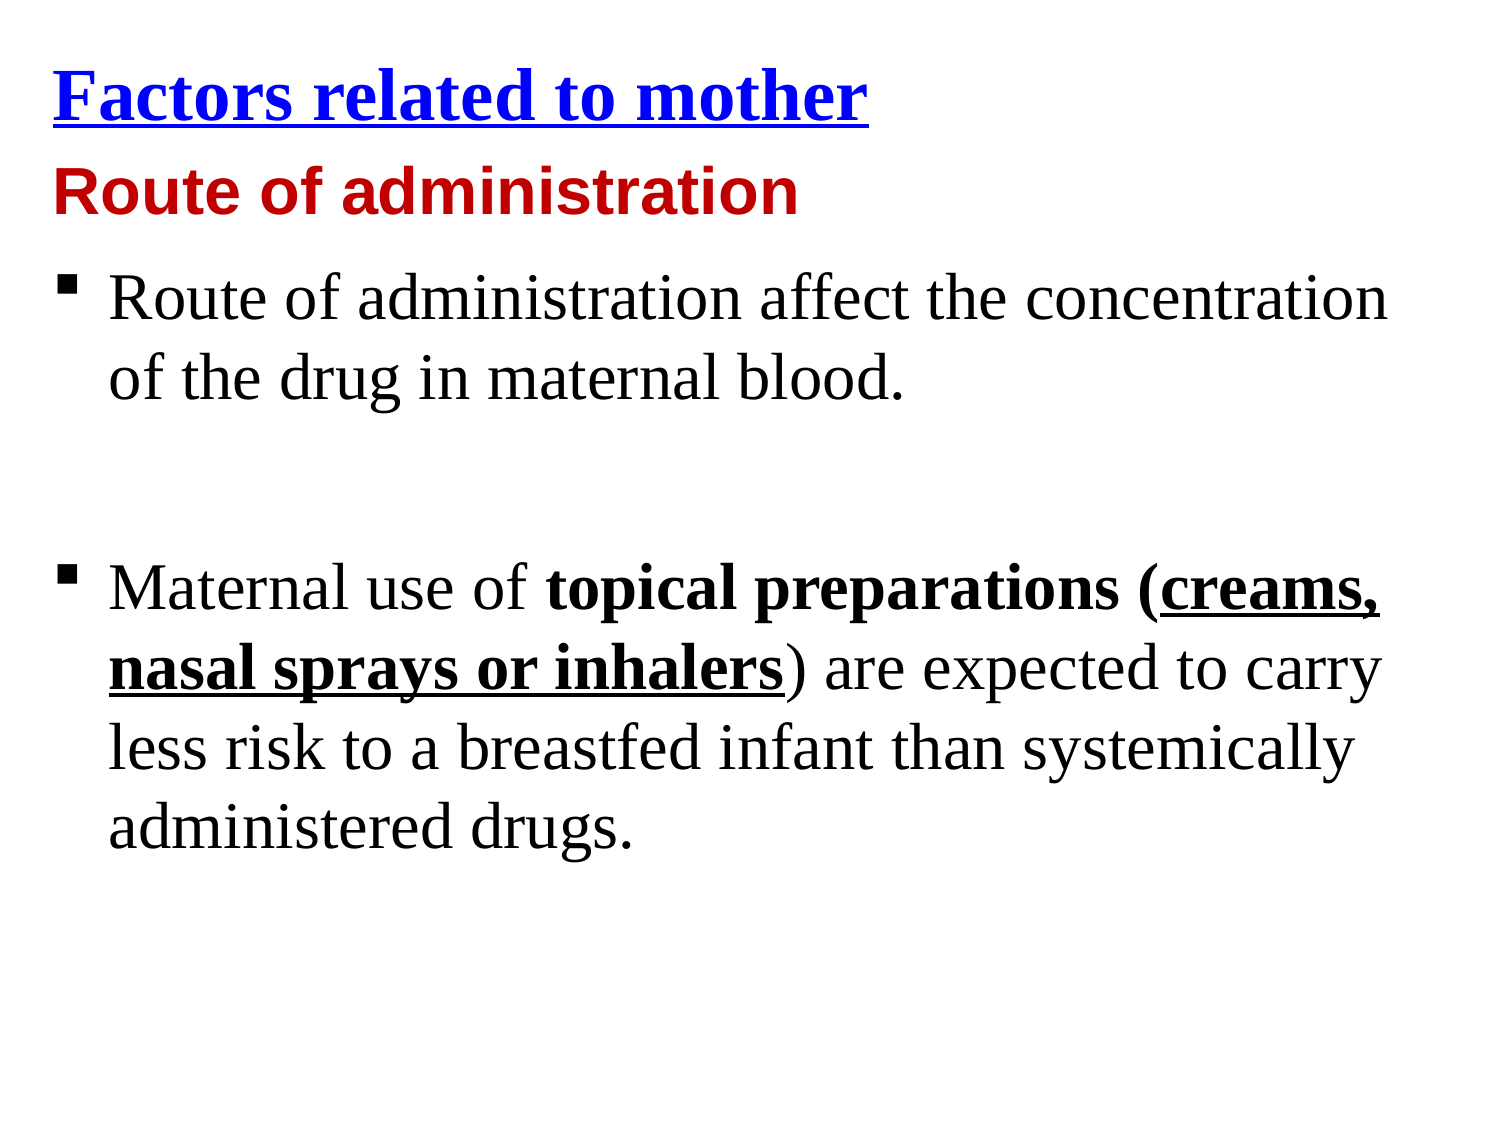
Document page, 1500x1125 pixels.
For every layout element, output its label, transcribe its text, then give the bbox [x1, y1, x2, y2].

list Factors related to mother Route of administration Route of administration affect the concentration of the drug in maternal blood. Maternal use of topical preparations (creams, nasal sprays or inhalers) are expected to carry less risk to a breastfed infant than systemically administered drugs. [37, 37, 1450, 1100]
